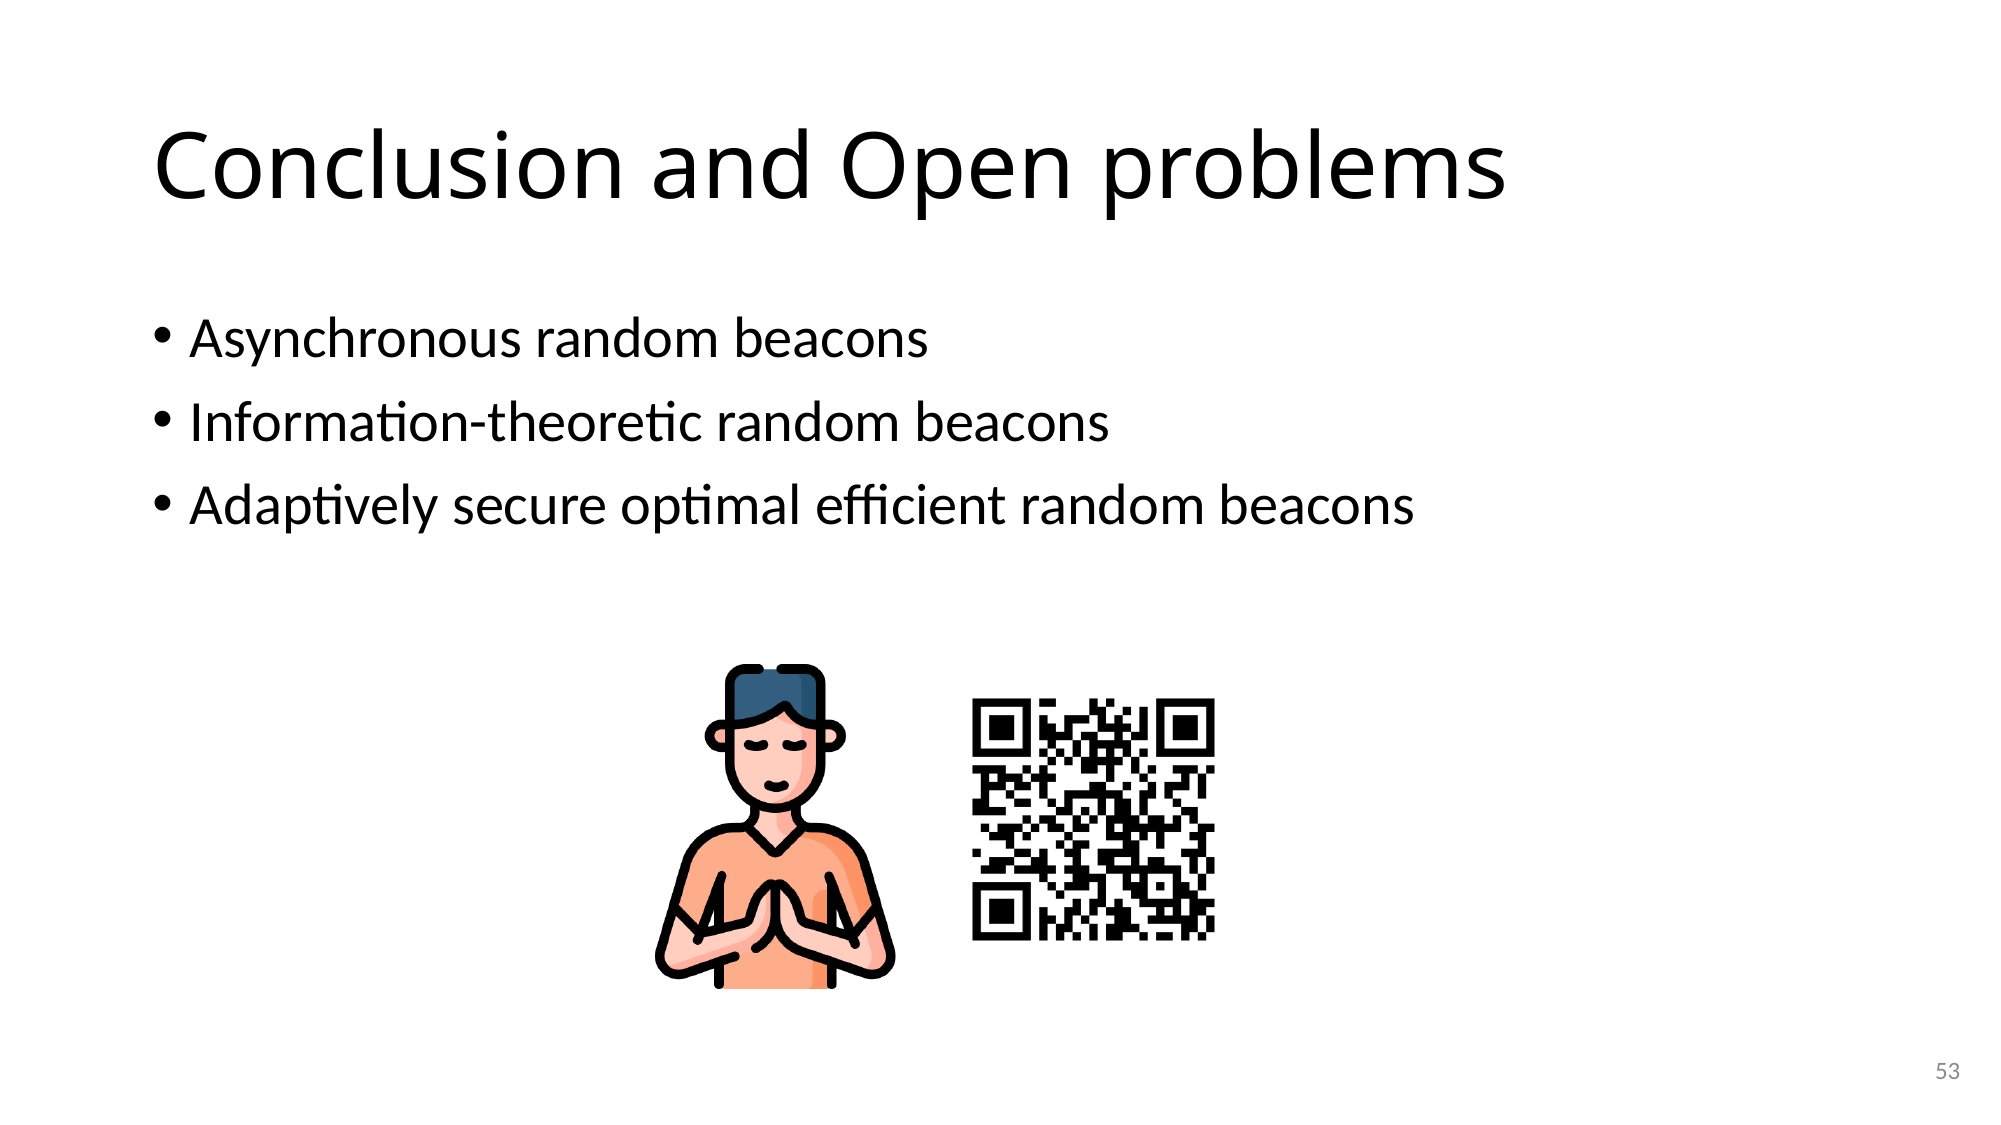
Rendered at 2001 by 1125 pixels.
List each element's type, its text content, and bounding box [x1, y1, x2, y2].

picture [612, 663, 1250, 989]
title Conclusion and Open problems [137, 59, 1863, 278]
list Asynchronous random beacons Information-theoretic random beacons Adaptively secure optimal efficient random beacons [137, 299, 1863, 1014]
slide_number 53 [1525, 1039, 1976, 1100]
